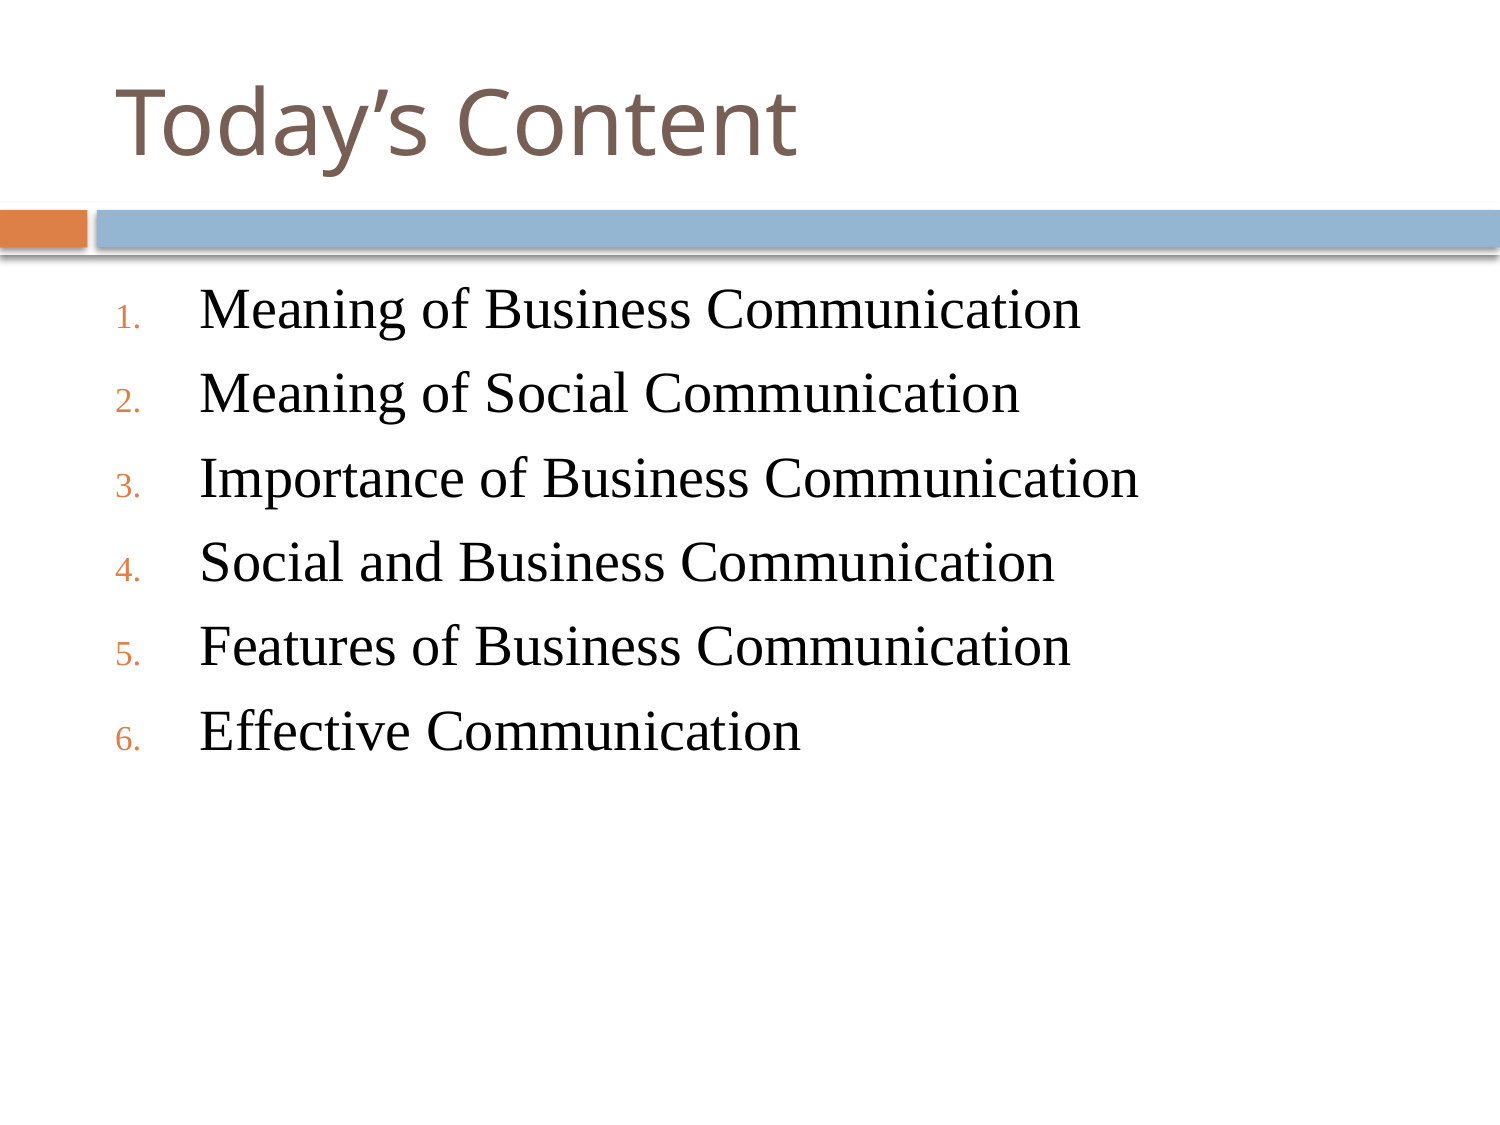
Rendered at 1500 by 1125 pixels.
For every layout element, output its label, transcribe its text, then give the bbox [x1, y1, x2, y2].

title Today’s Content [100, 37, 1438, 200]
list Meaning of Business Communication Meaning of Social Communication Importance of Business Communication Social and Business Communication Features of Business Communication Effective Communication [100, 262, 1438, 1000]
